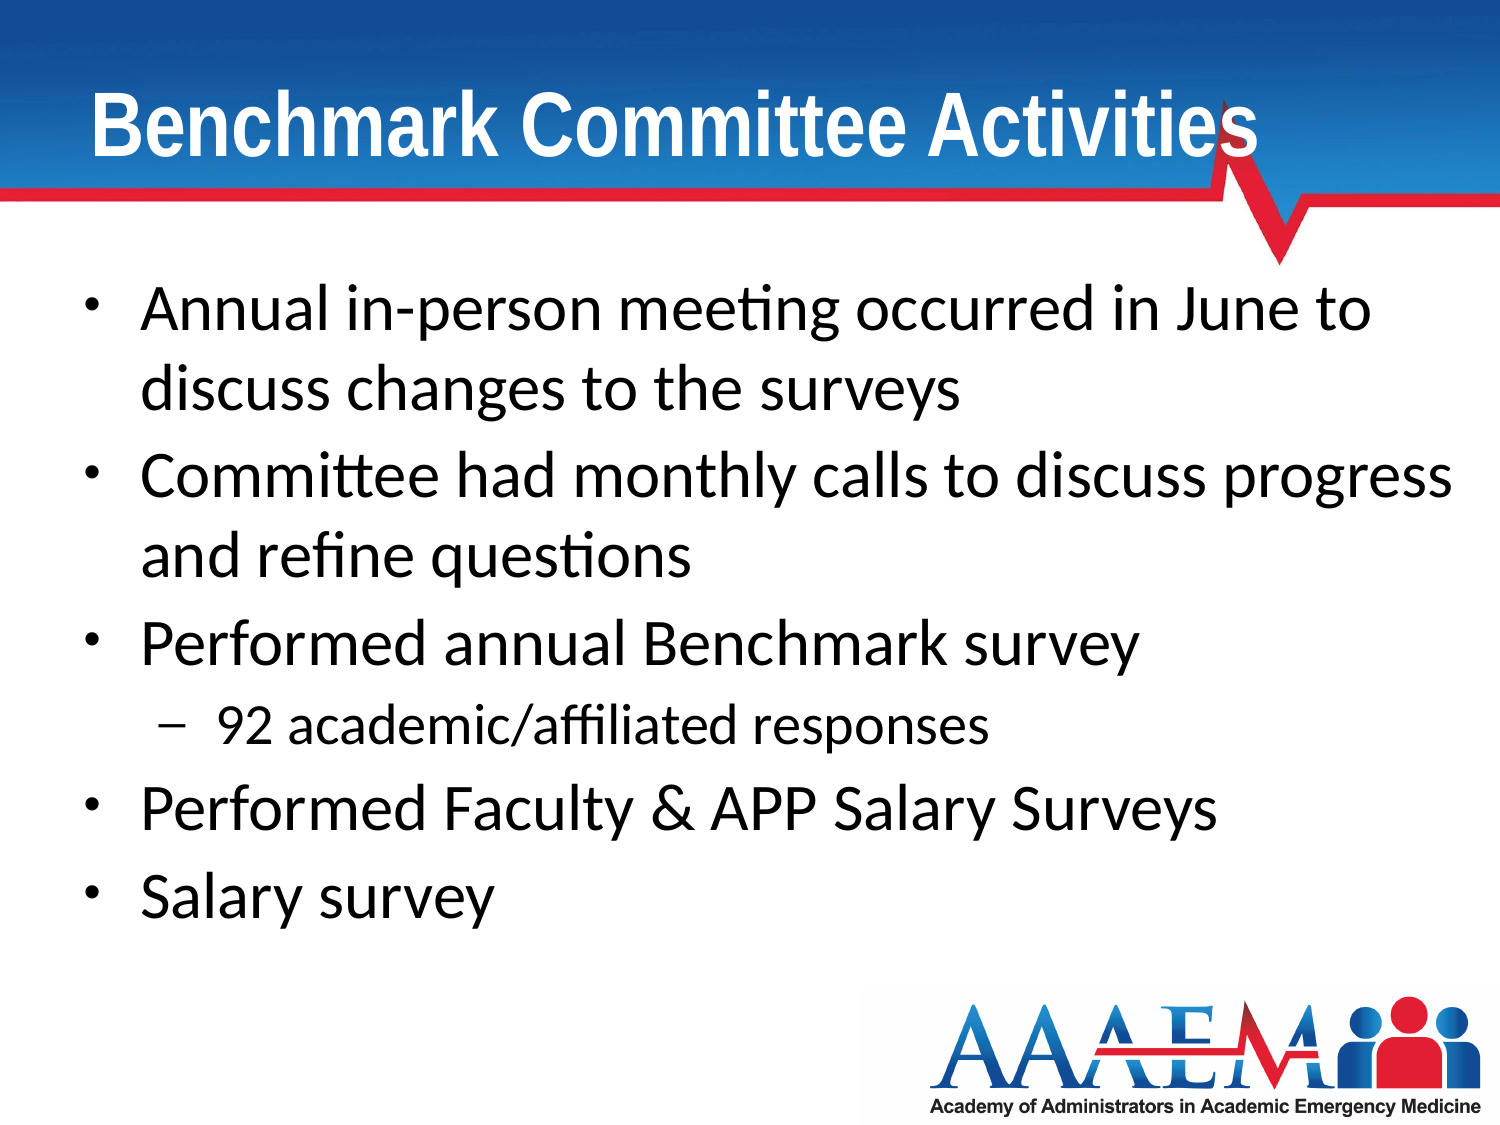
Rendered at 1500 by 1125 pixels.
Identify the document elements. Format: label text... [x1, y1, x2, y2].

list Annual in-person meeting occurred in June to discuss changes to the surveys Committee had monthly calls to discuss progress and refine questions Performed annual Benchmark survey 92 academic/affiliated responses Performed Faculty & APP Salary Surveys Salary survey [50, 256, 1485, 1050]
title Benchmark Committee Activities [75, 25, 1425, 214]
picture [0, 0, 1500, 1125]
